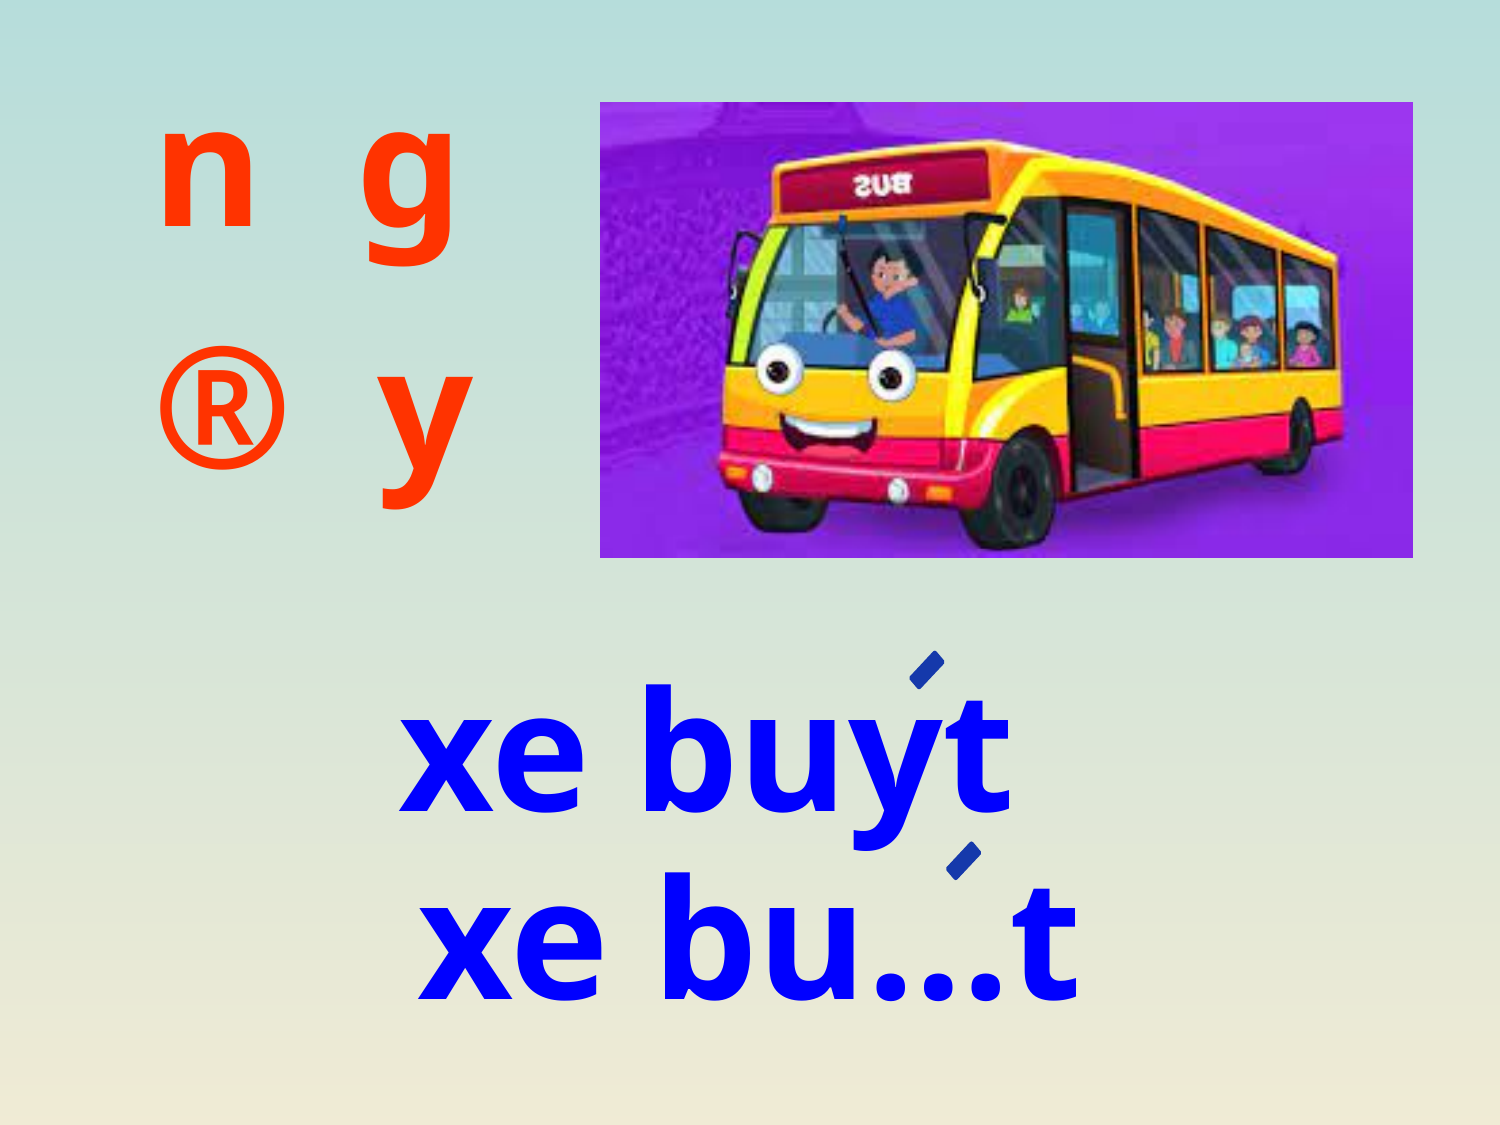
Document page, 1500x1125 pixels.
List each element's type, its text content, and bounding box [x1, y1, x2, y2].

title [599, 102, 1413, 558]
text_box y [362, 293, 538, 511]
text_box [946, 841, 981, 881]
text_box xe buyt [37, 637, 1463, 863]
text_box g [341, 50, 517, 268]
text_box n [137, 50, 313, 268]
text_box [909, 650, 945, 690]
text_box ® [137, 292, 313, 511]
subtitle xe bu…t [37, 863, 1463, 1050]
